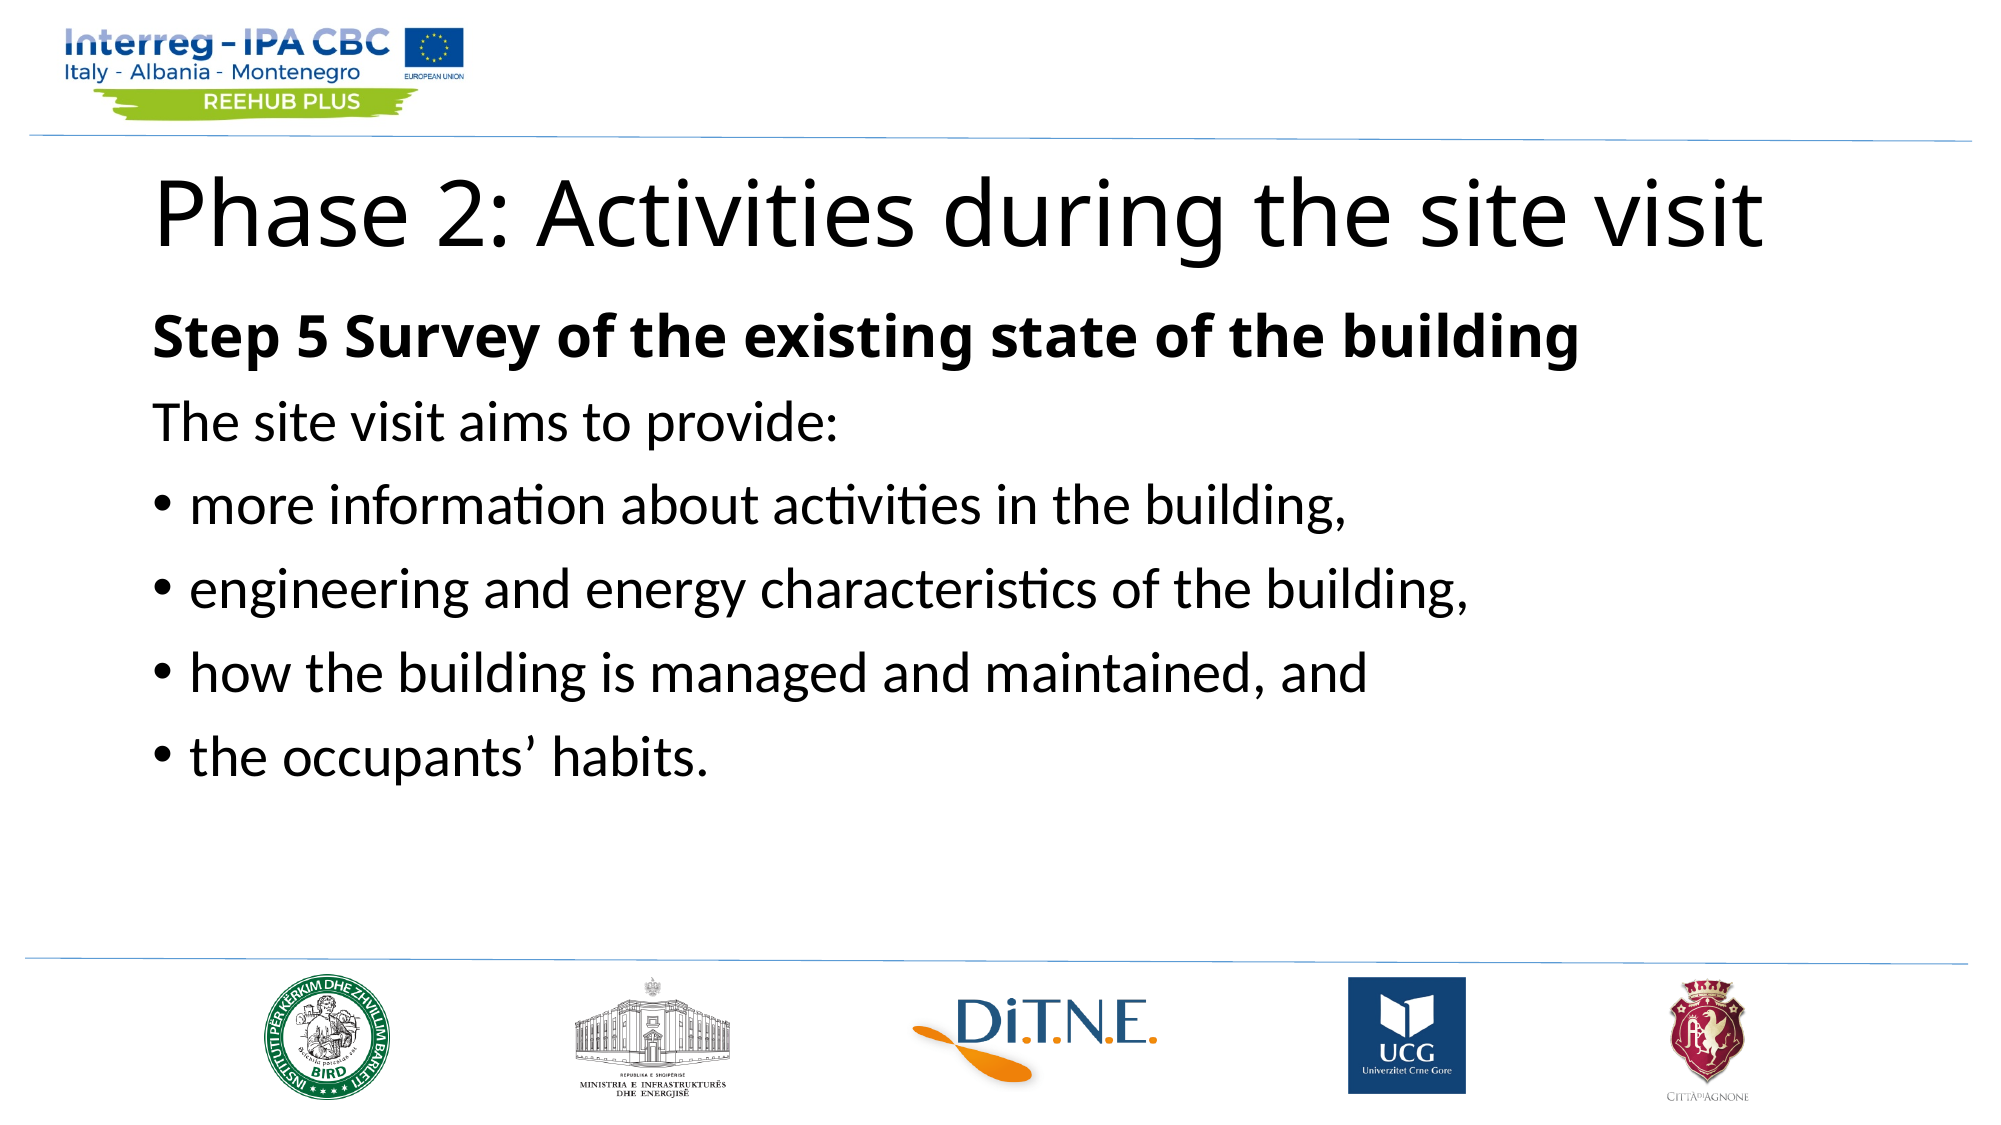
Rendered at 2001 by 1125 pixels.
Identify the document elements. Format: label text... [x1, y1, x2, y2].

picture [574, 977, 730, 1098]
picture [46, 6, 483, 135]
list Step 5 Survey of the existing state of the building The site visit aims to provide: more information about activities in the building, engineering and energy characteristics of the building, how the building is managed and maintained, and the occupants’ habits. [137, 299, 1863, 924]
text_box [25, 958, 1968, 964]
picture [906, 998, 1157, 1092]
title Phase 2: Activities during the site visit [137, 155, 1863, 278]
picture [1665, 977, 1750, 1103]
picture [264, 974, 390, 1100]
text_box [29, 135, 1973, 142]
picture [1348, 976, 1466, 1094]
